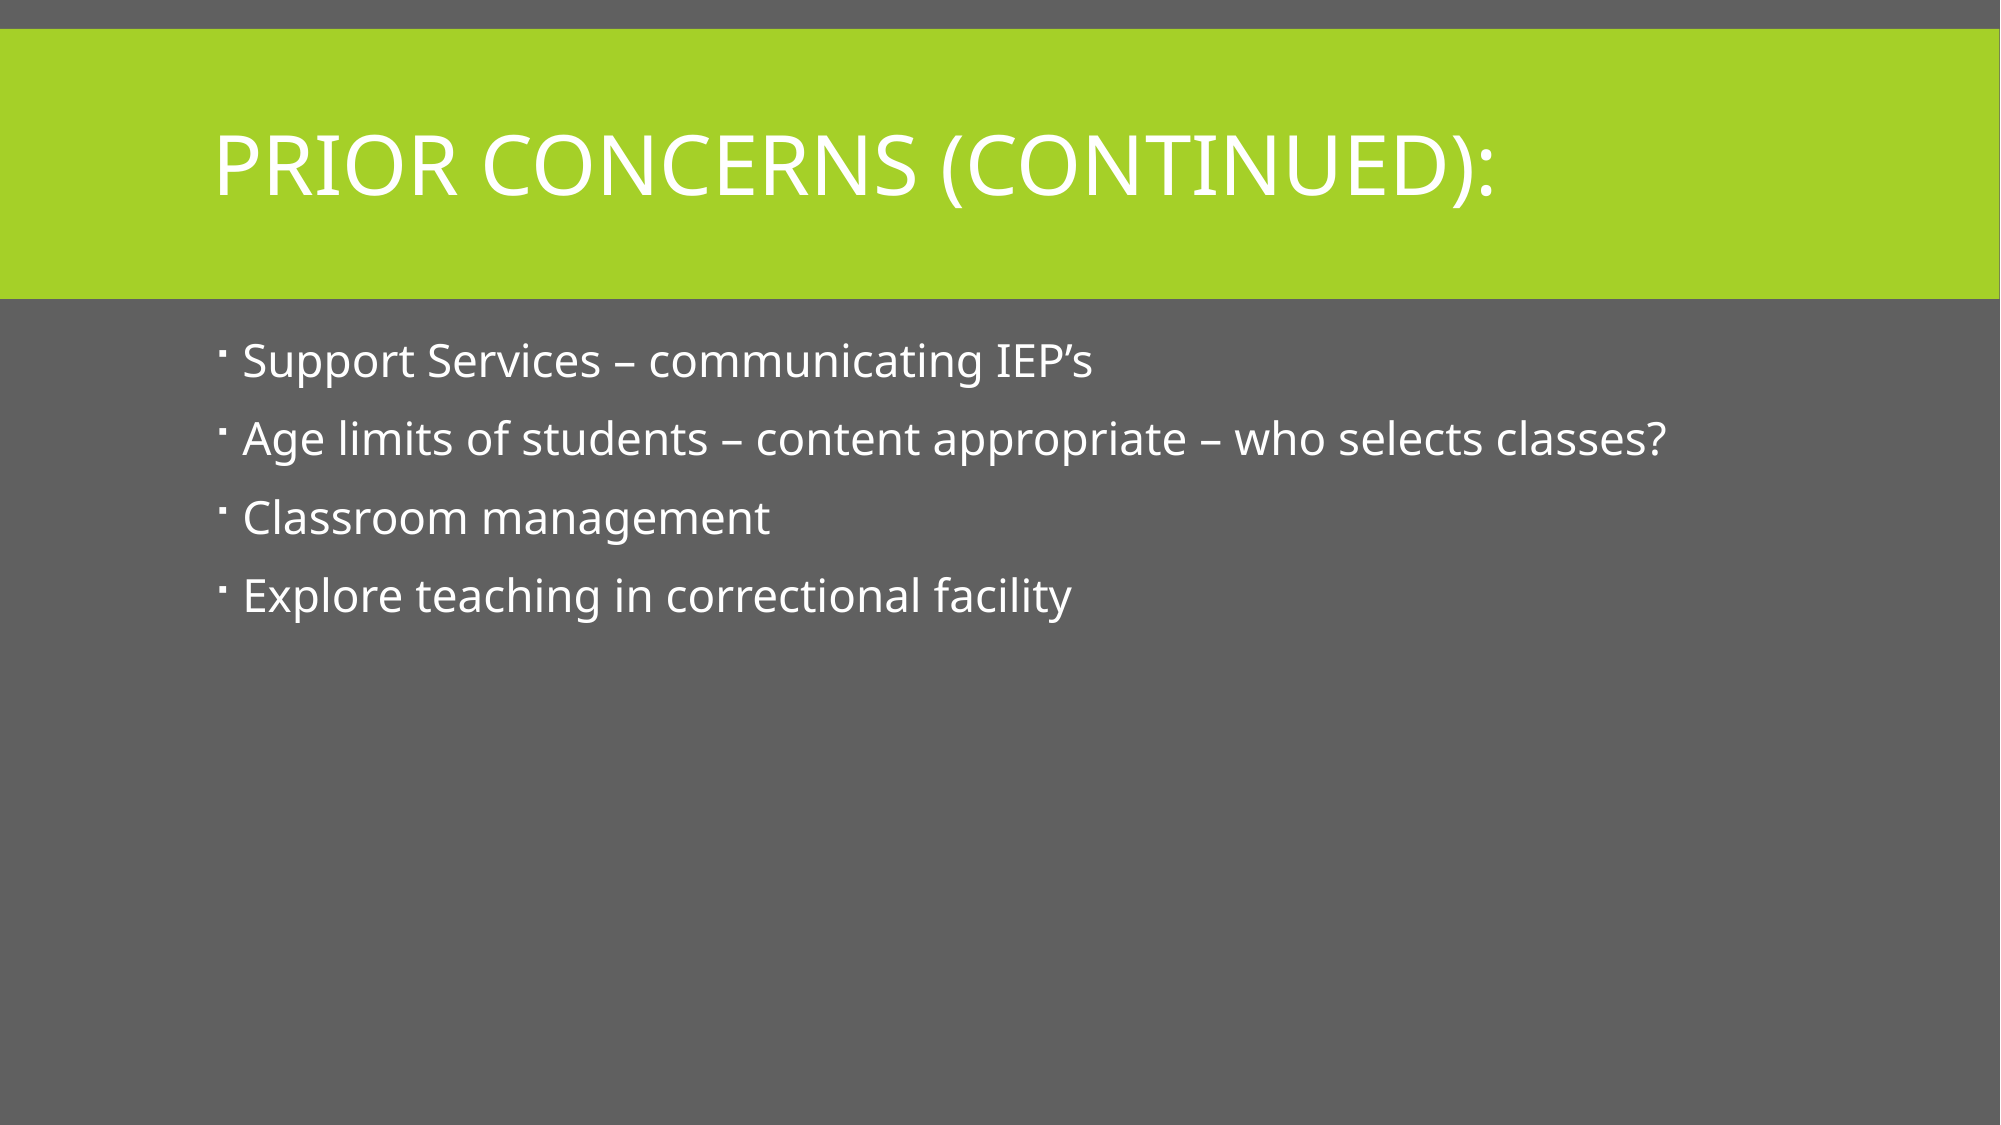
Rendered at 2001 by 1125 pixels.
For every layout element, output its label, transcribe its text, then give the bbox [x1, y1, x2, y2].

title Prior Concerns (Continued): [197, 46, 1803, 295]
list Support Services – communicating IEP’s Age limits of students – content appropriate – who selects classes? Classroom management Explore teaching in correctional facility [197, 329, 1803, 1020]
